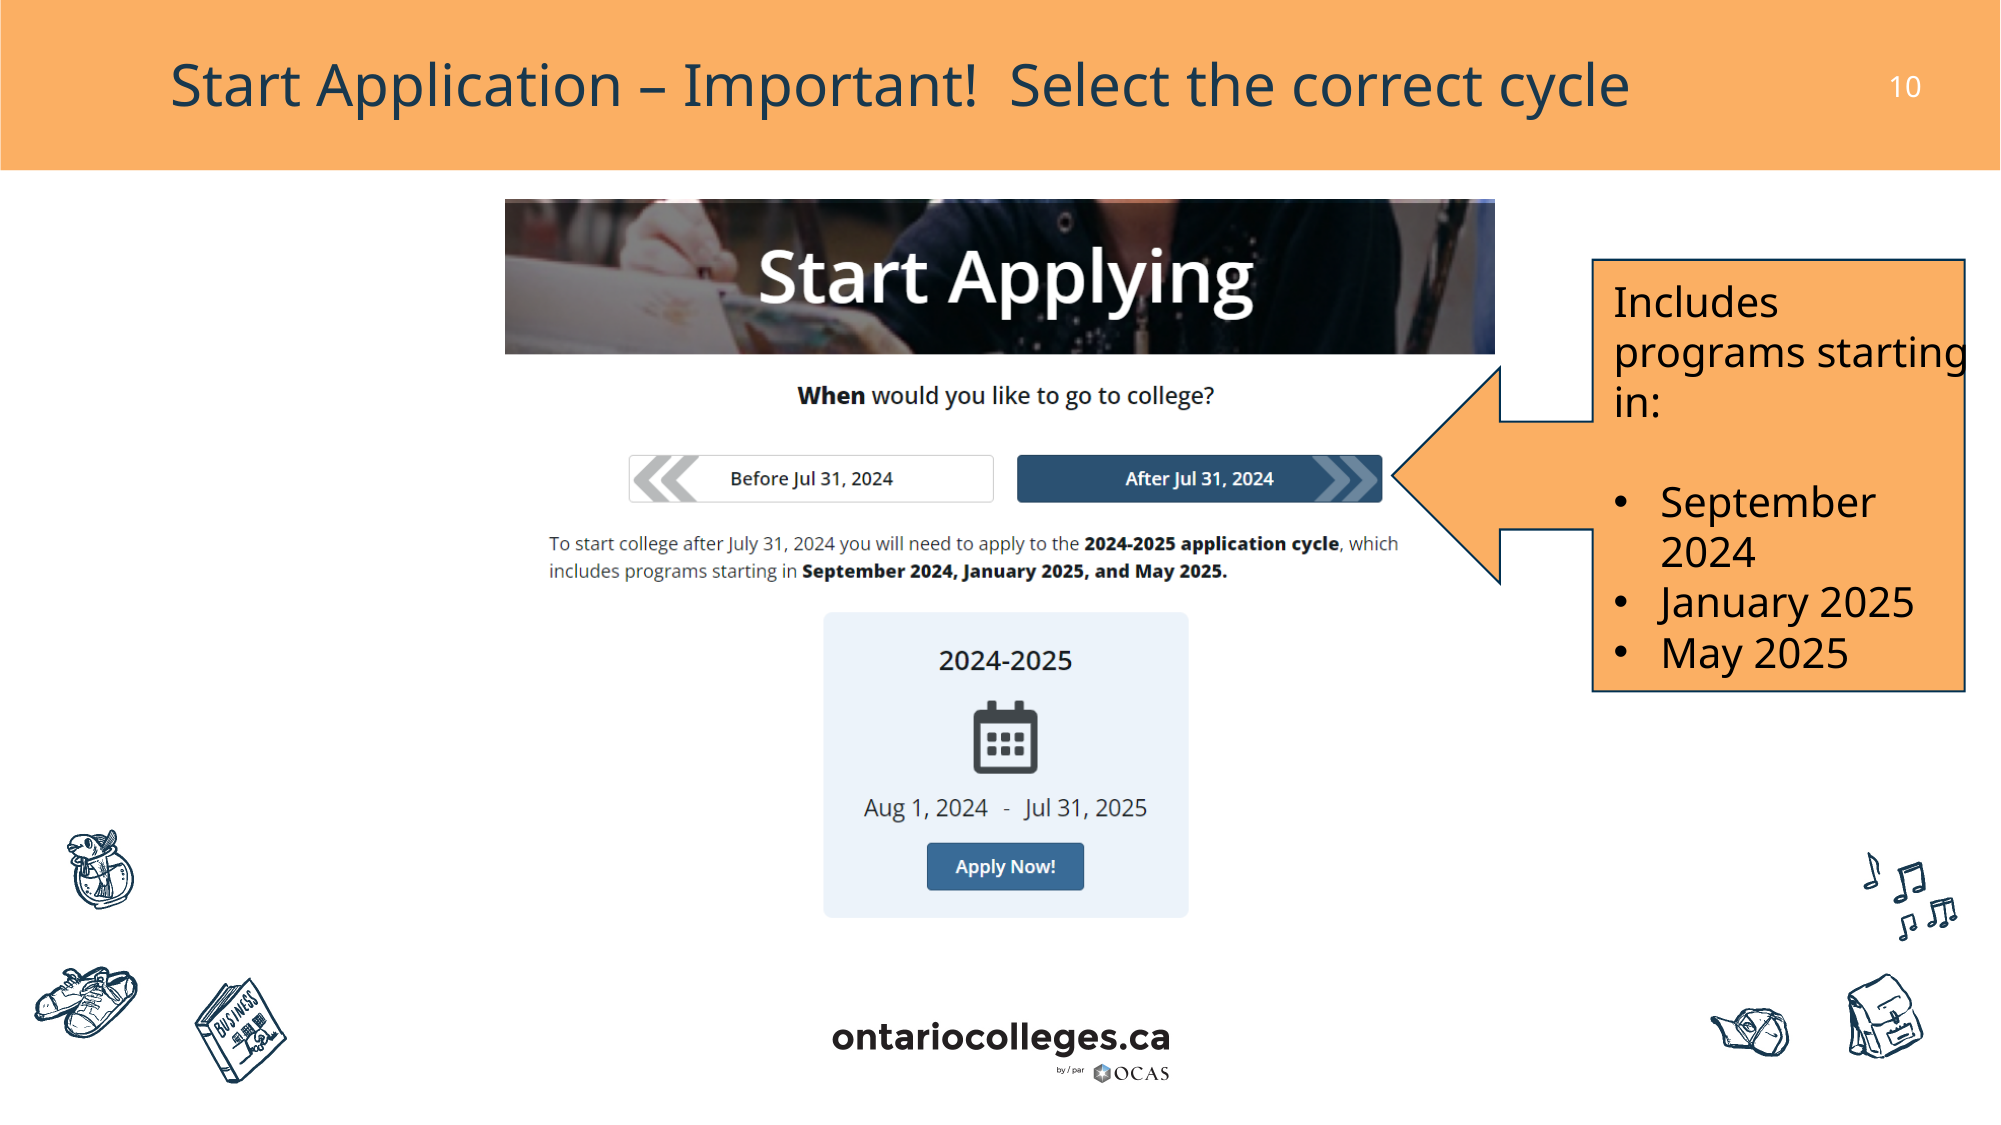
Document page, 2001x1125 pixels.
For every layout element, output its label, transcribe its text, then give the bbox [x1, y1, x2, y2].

title Start Application – Important! Select the correct cycle [155, 61, 1863, 115]
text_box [1392, 259, 1988, 692]
picture [0, 0, 2001, 1125]
